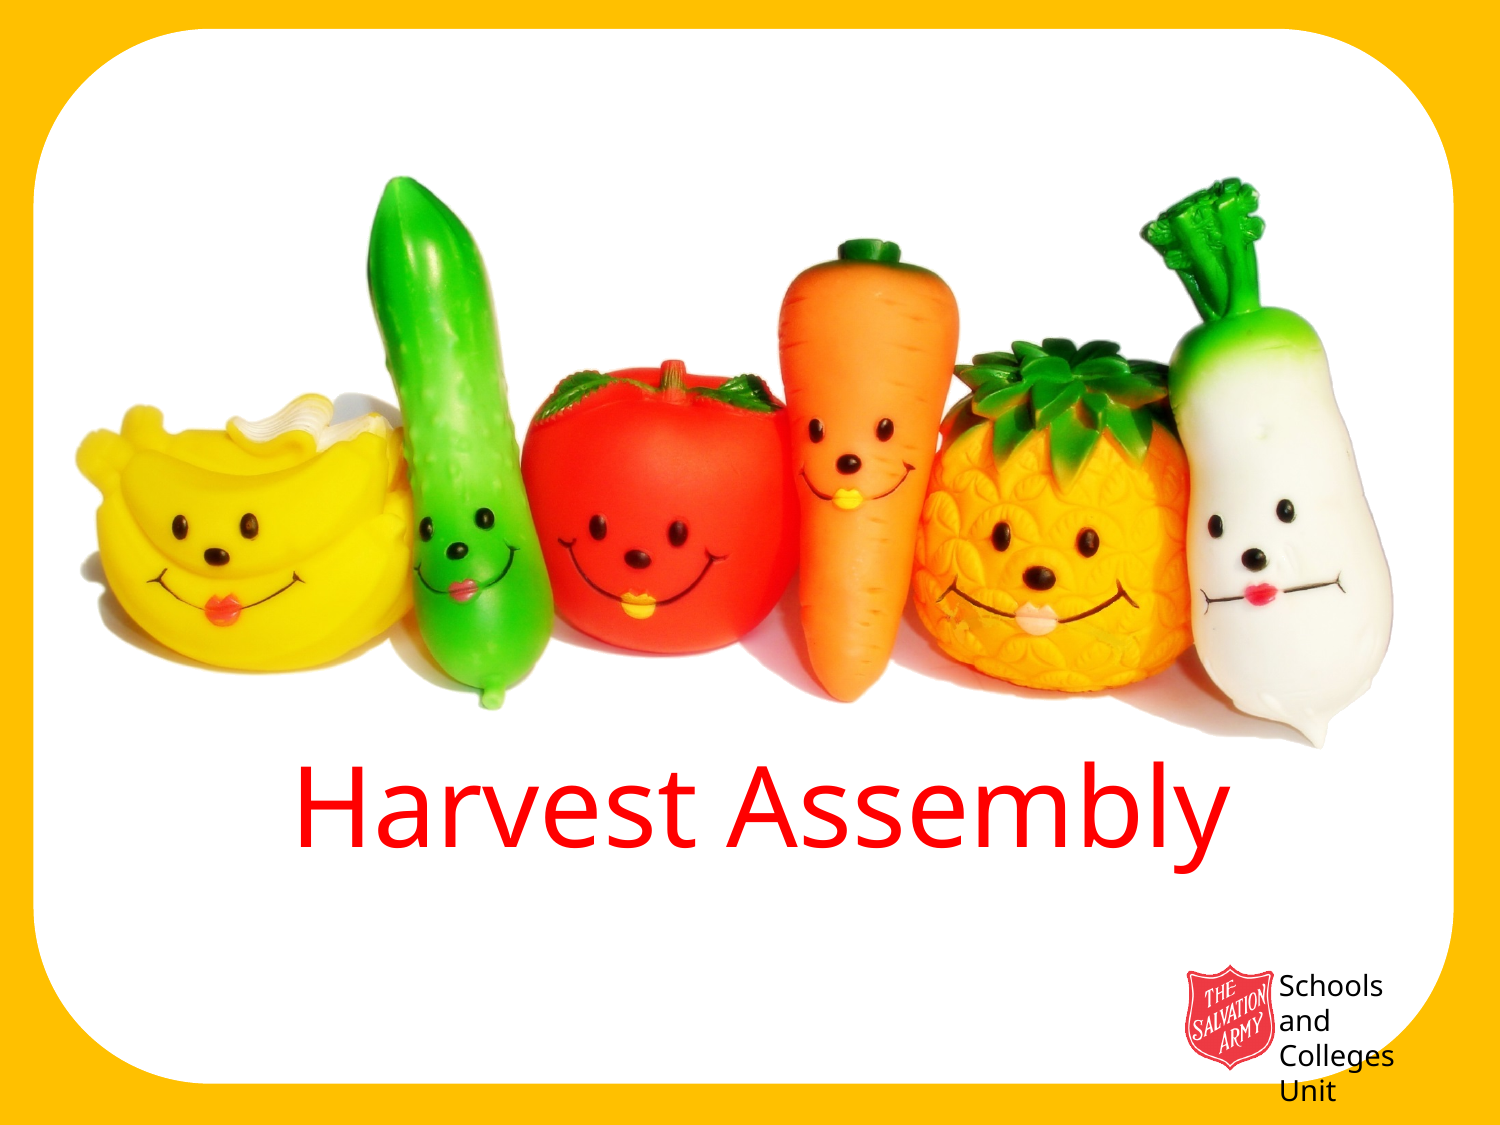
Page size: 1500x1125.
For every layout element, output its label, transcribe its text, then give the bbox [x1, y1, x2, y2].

text_box Schools and Colleges Unit [1264, 995, 1452, 1115]
text_box [57, 995, 1264, 1084]
picture [0, 0, 1500, 1071]
